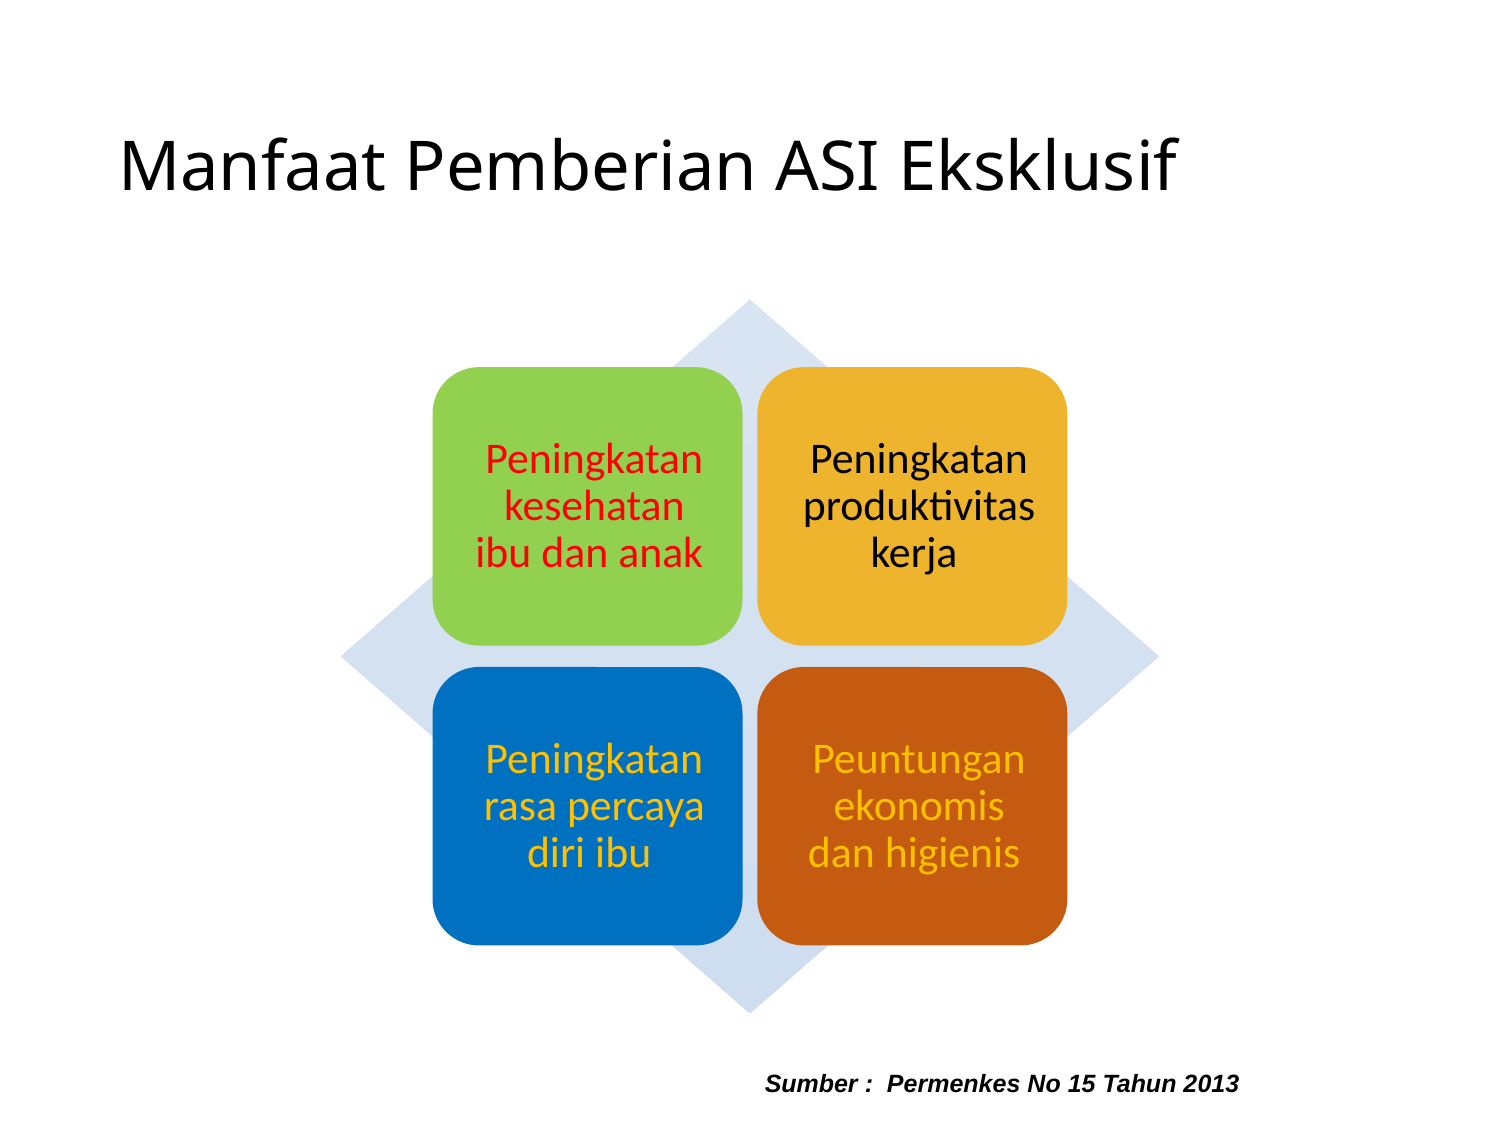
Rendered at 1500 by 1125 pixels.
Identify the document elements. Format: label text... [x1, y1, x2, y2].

text_box Sumber : Permenkes No 15 Tahun 2013 [750, 1060, 1475, 1105]
title Manfaat Pemberian ASI Eksklusif [103, 59, 1397, 278]
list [103, 299, 1397, 1014]
